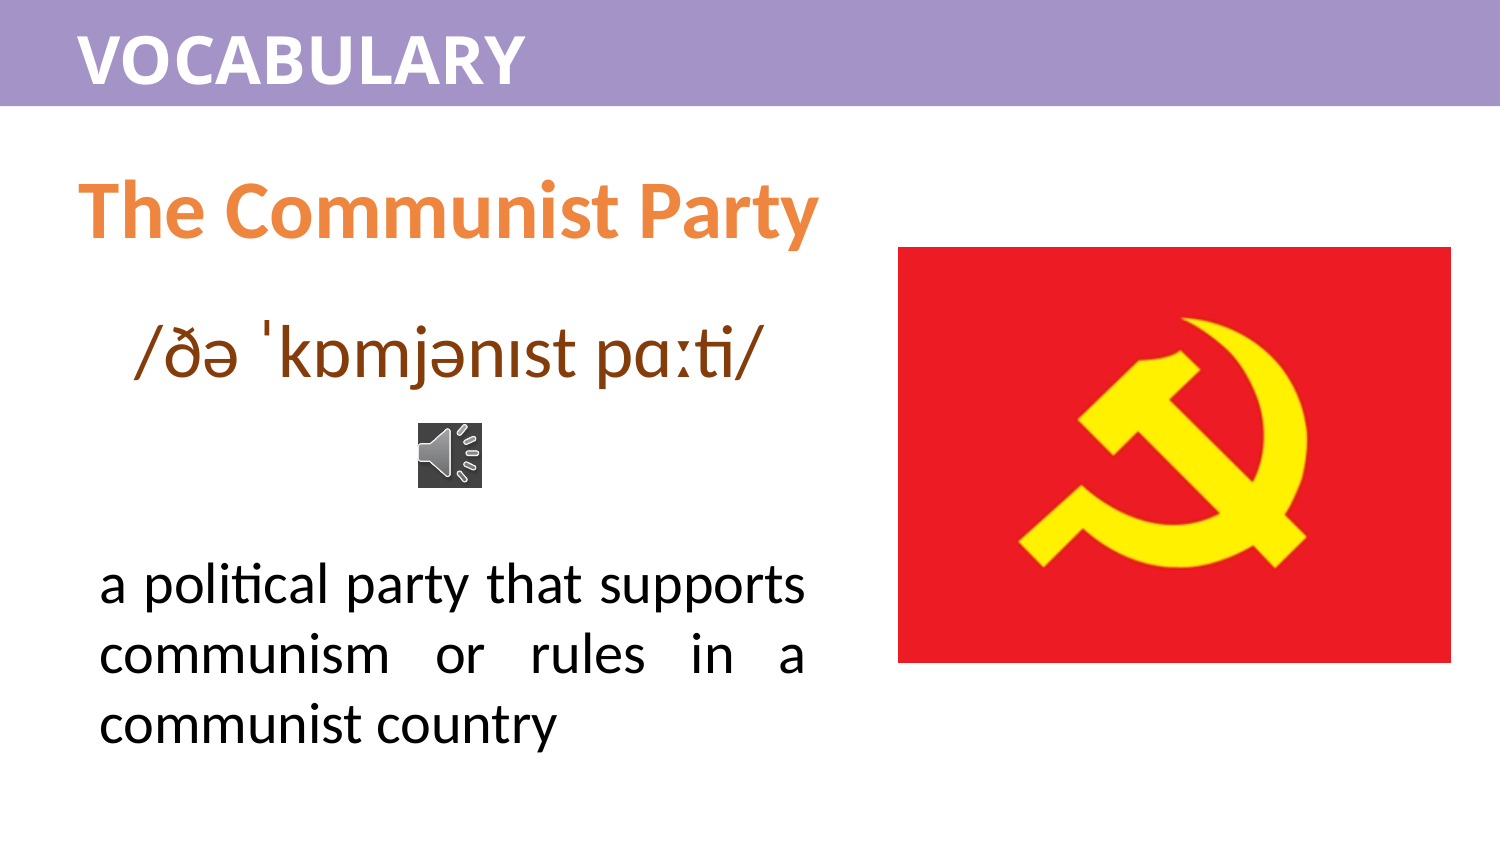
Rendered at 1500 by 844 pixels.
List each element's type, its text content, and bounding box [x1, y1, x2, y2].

picture [416, 421, 484, 489]
text_box [0, 0, 1500, 107]
picture [898, 247, 1451, 663]
text_box /ðə ˈkɒmjənɪst pɑːti/ [119, 295, 781, 401]
text_box The Communist Party [43, 155, 857, 322]
text_box a political party that supports communism or rules in a communist country [84, 537, 822, 763]
text_box VOCABULARY [62, 10, 625, 105]
